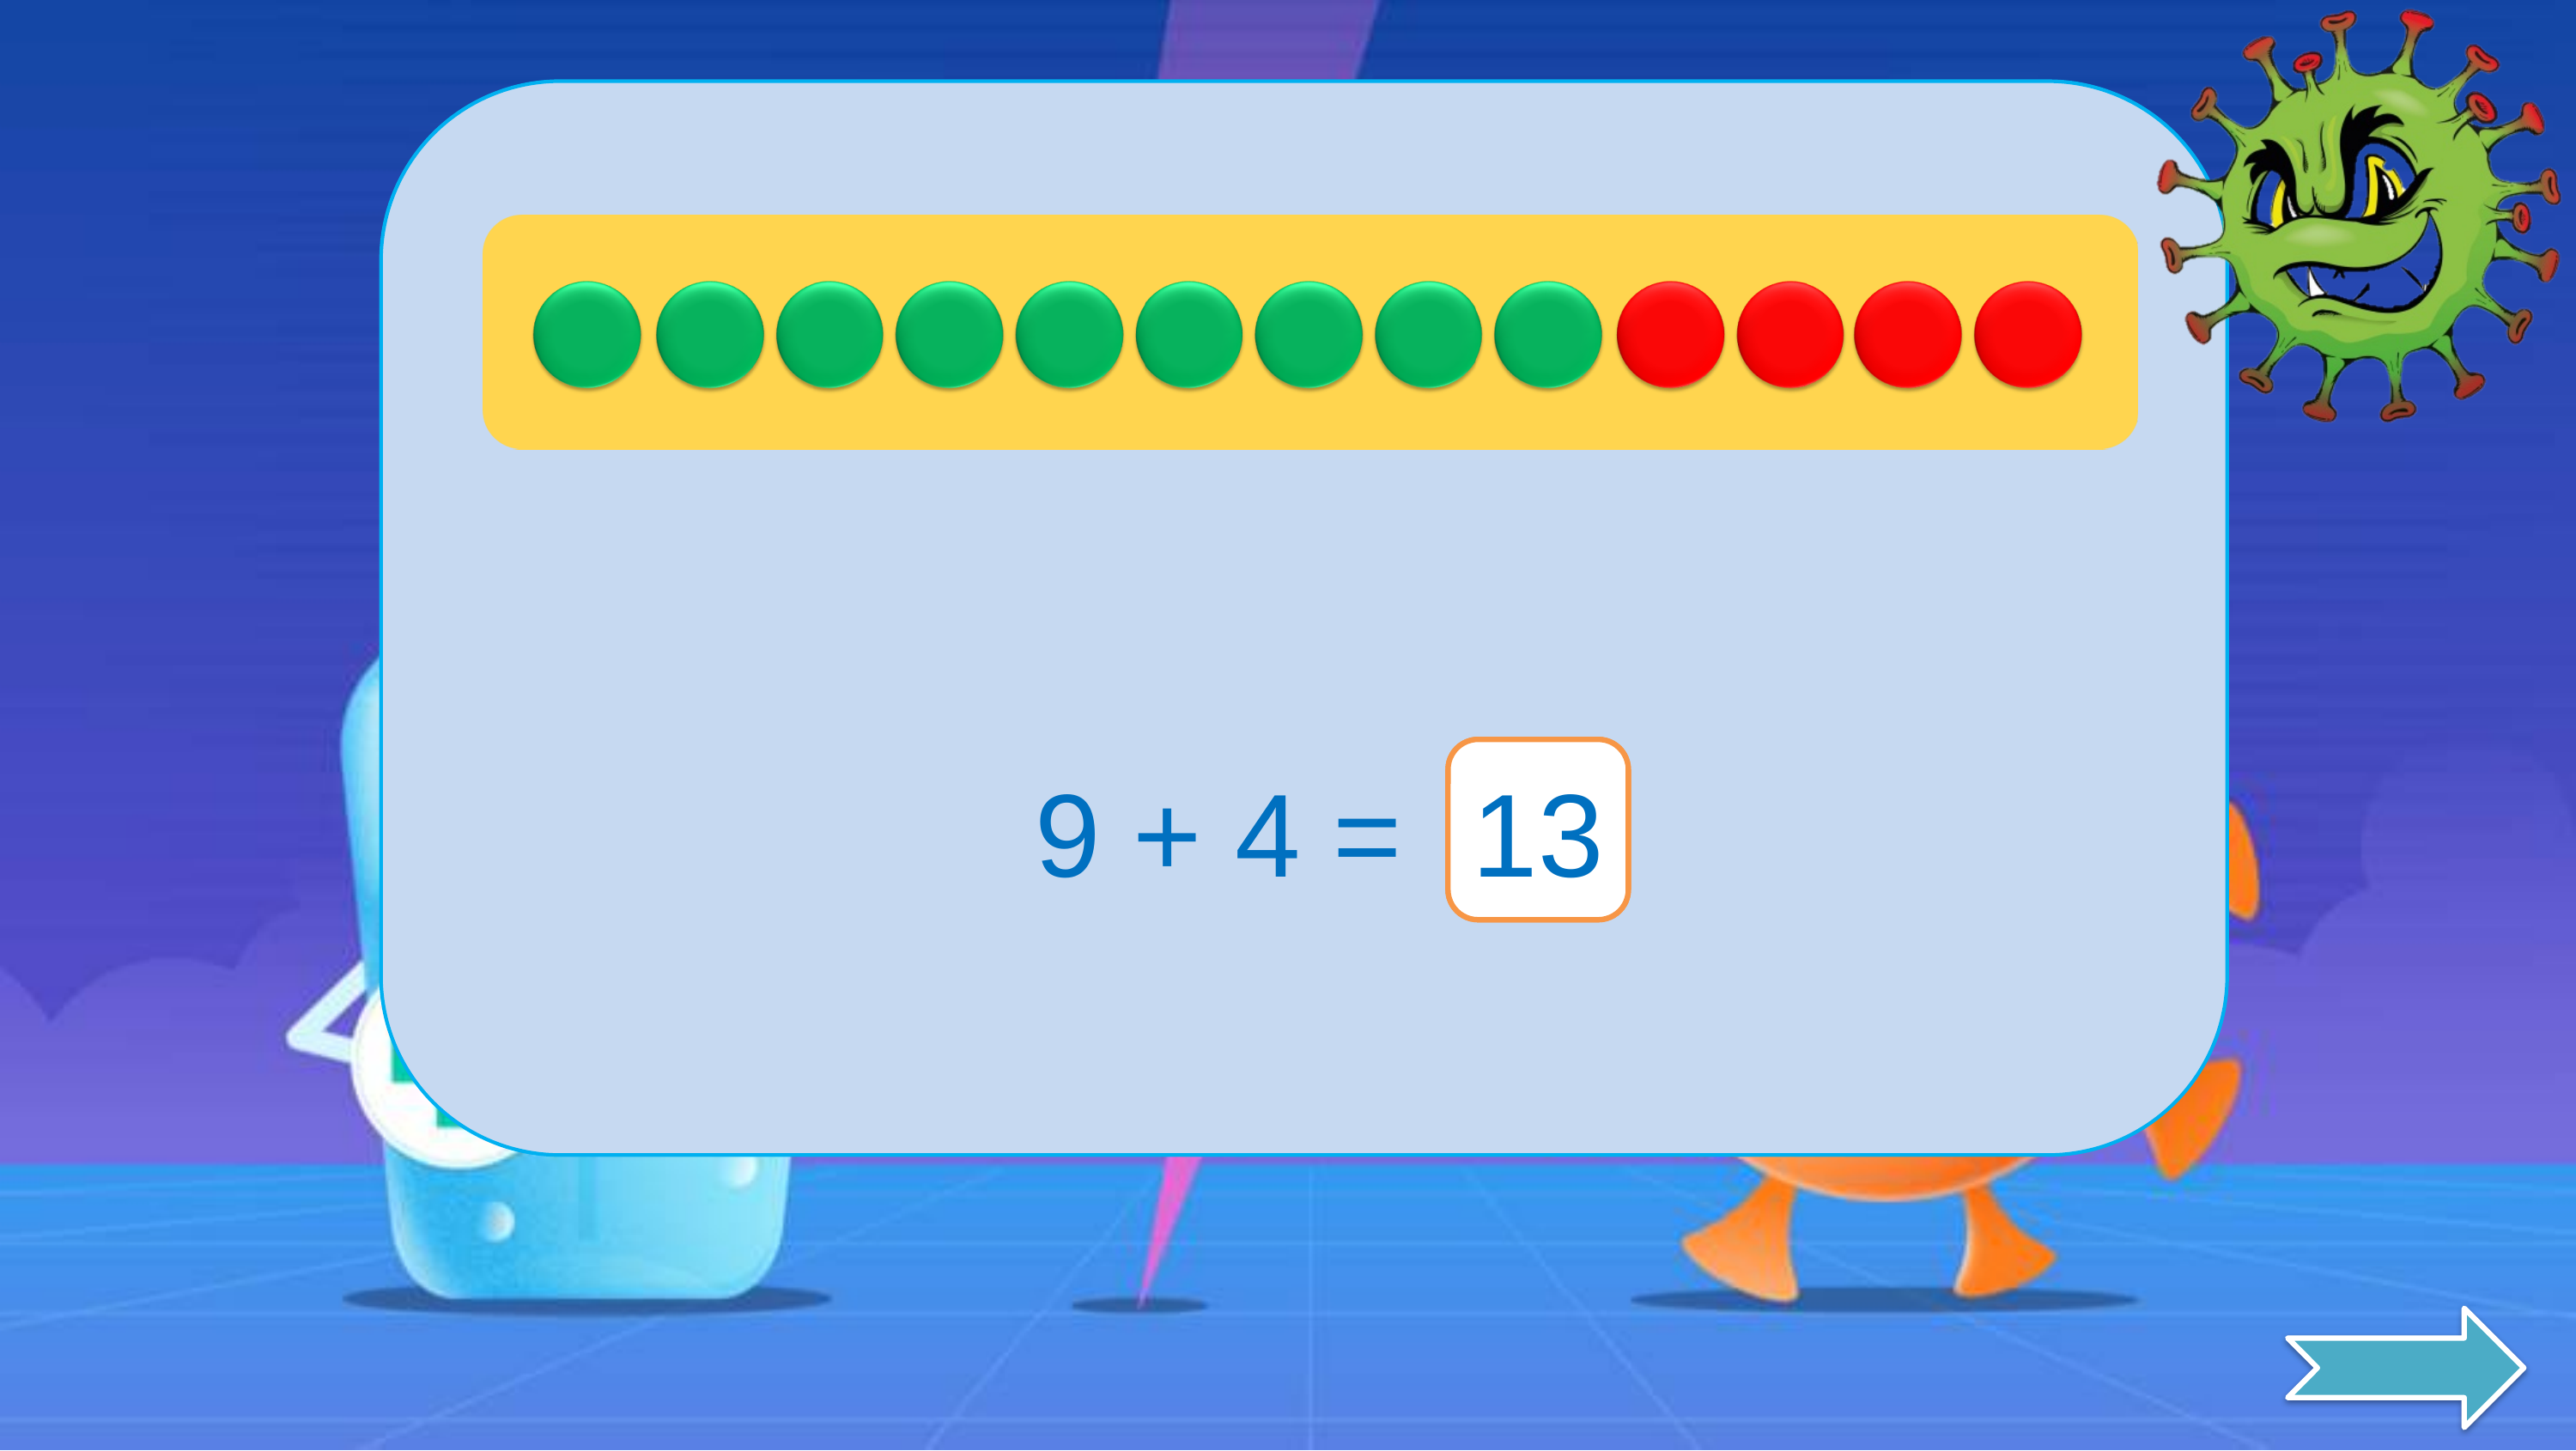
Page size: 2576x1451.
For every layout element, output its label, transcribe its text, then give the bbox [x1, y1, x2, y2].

text_box [379, 79, 2229, 1157]
text_box [2285, 1305, 2527, 1430]
text_box 13 [1446, 738, 1631, 922]
picture [0, 0, 2576, 1450]
text_box 9 + 4 = ? [1009, 708, 1631, 950]
